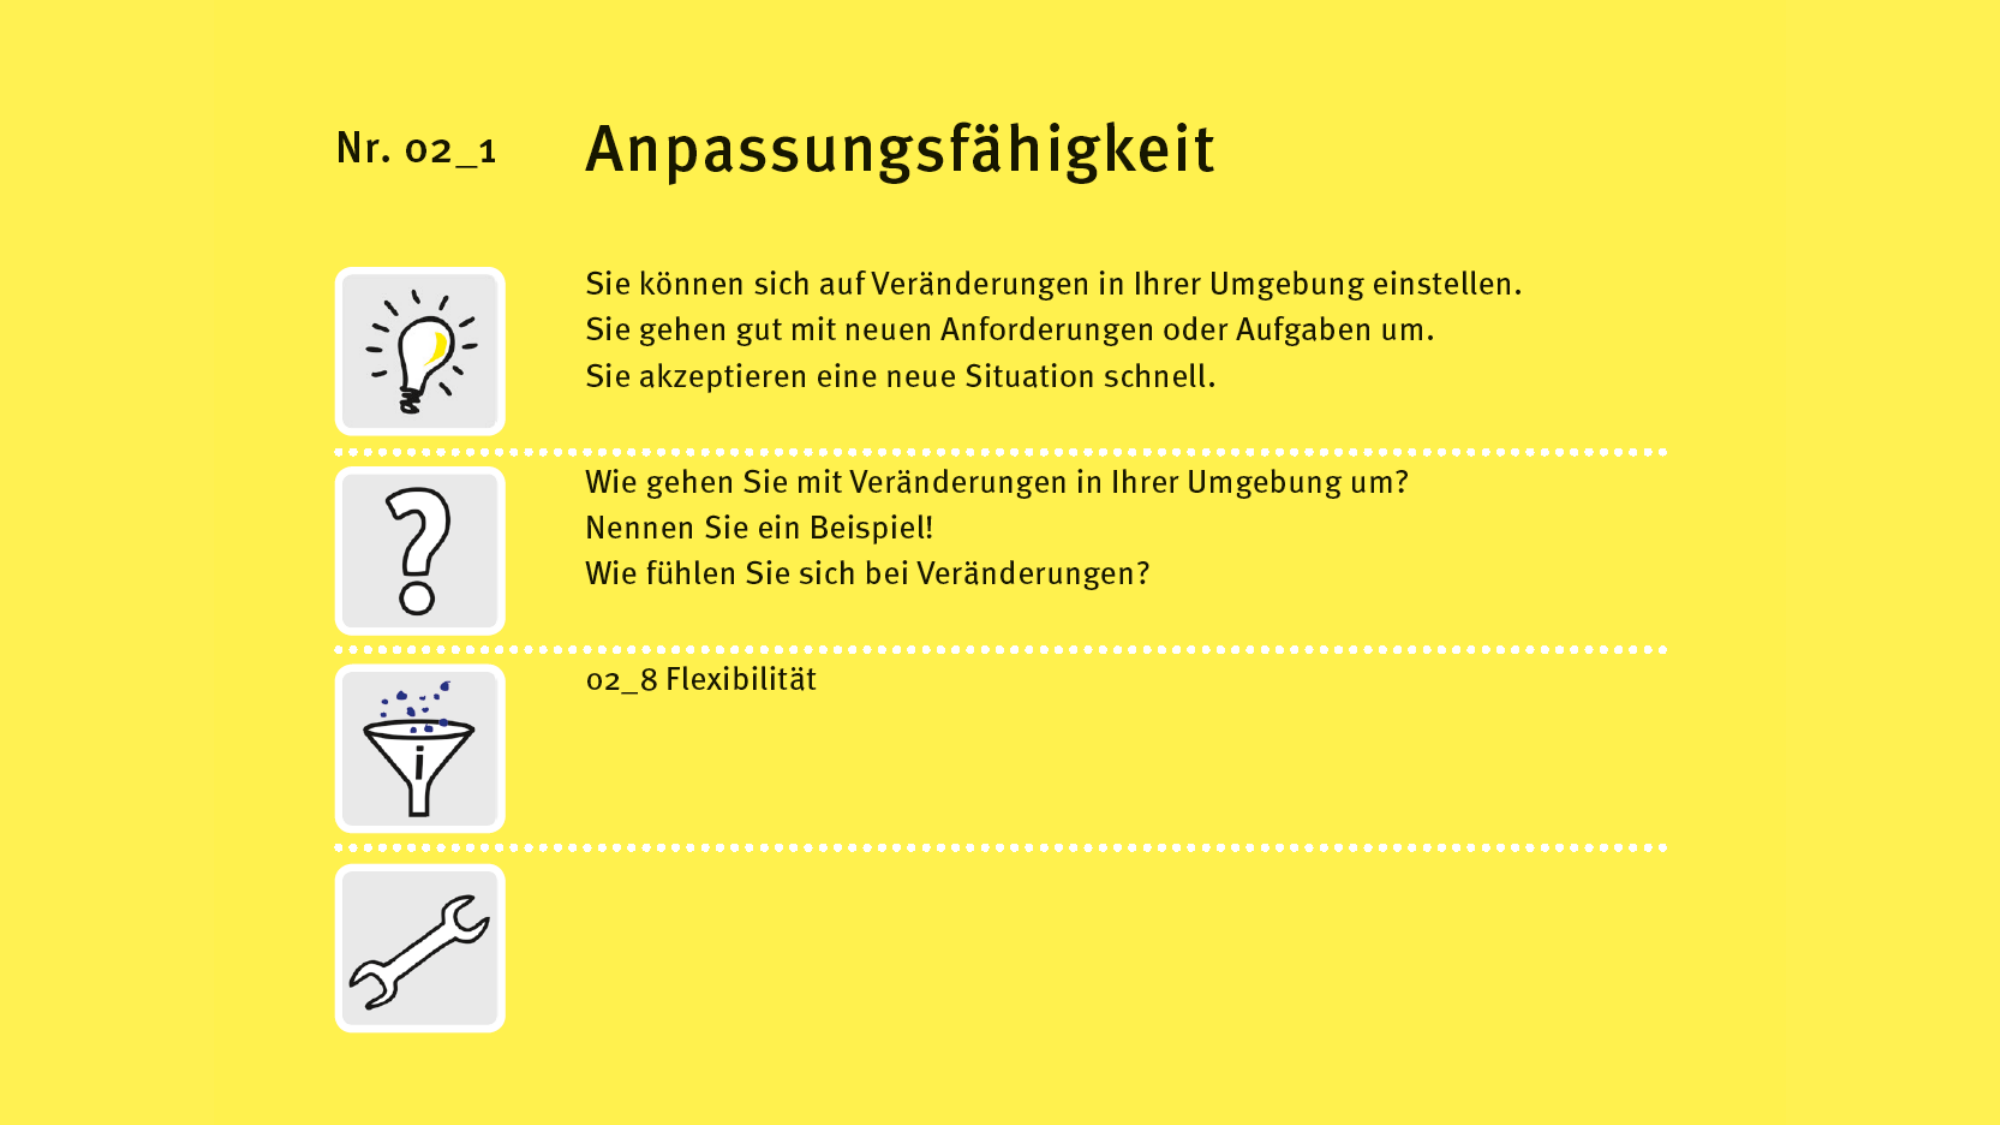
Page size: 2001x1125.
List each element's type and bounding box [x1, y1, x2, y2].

picture [214, 0, 1786, 1125]
